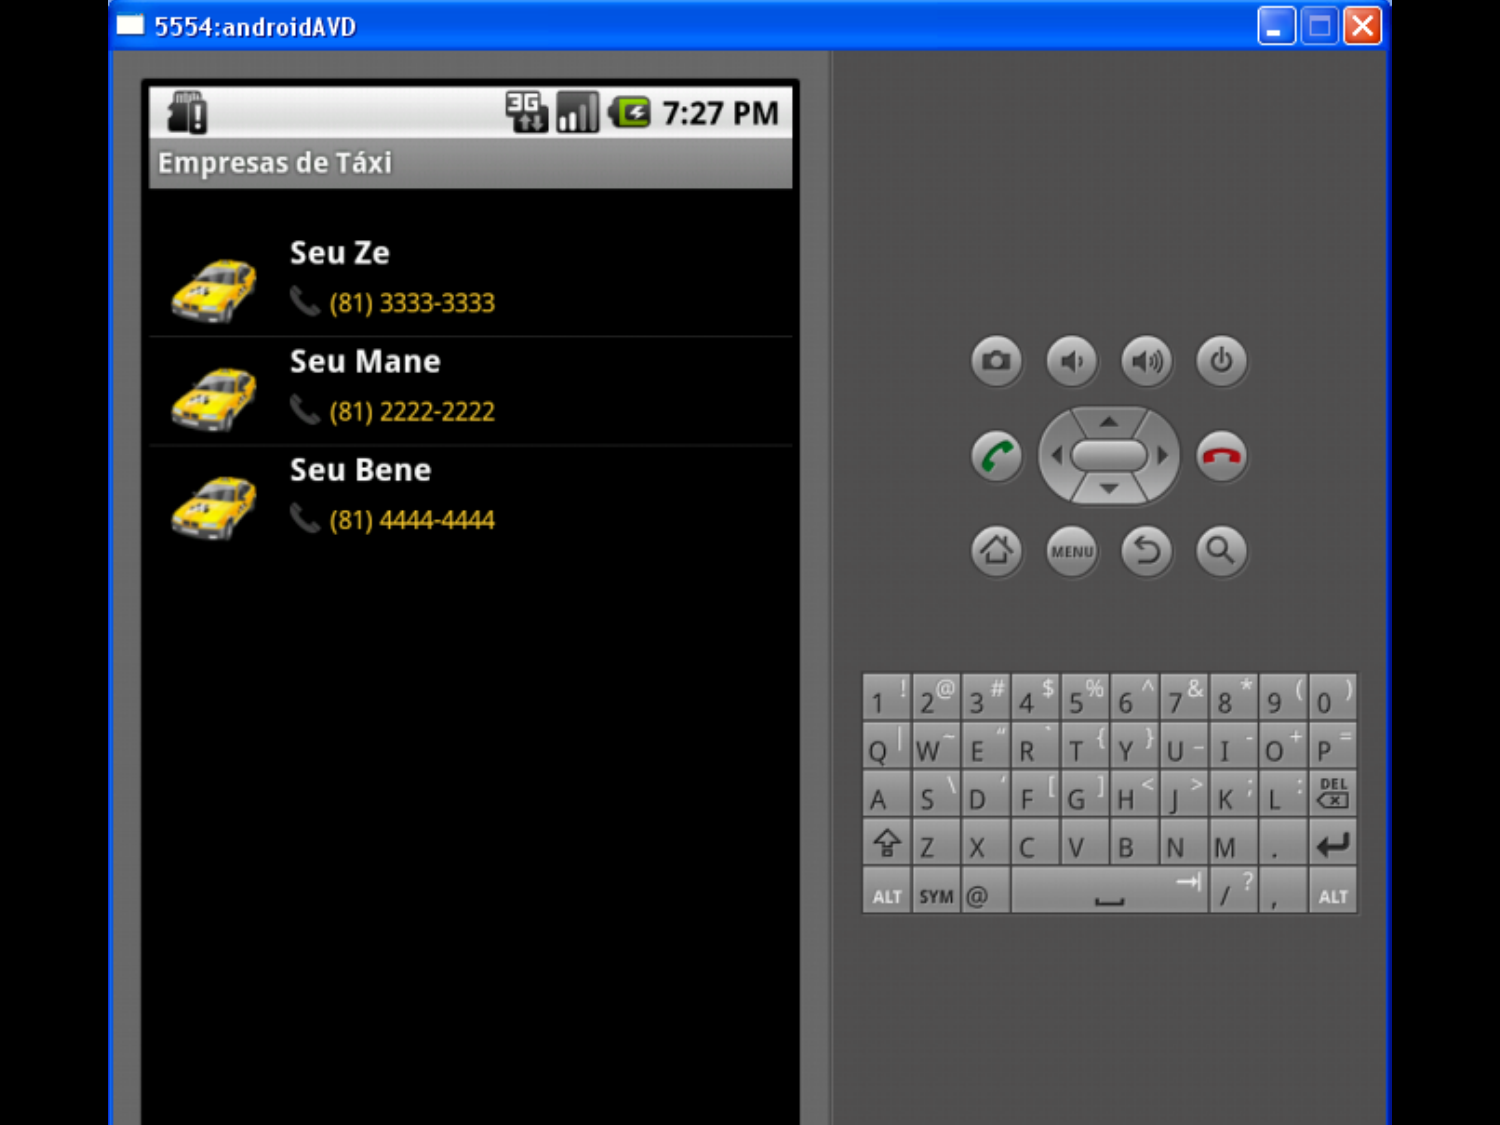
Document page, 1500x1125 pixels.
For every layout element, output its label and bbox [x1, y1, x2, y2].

picture [108, 0, 1392, 1125]
